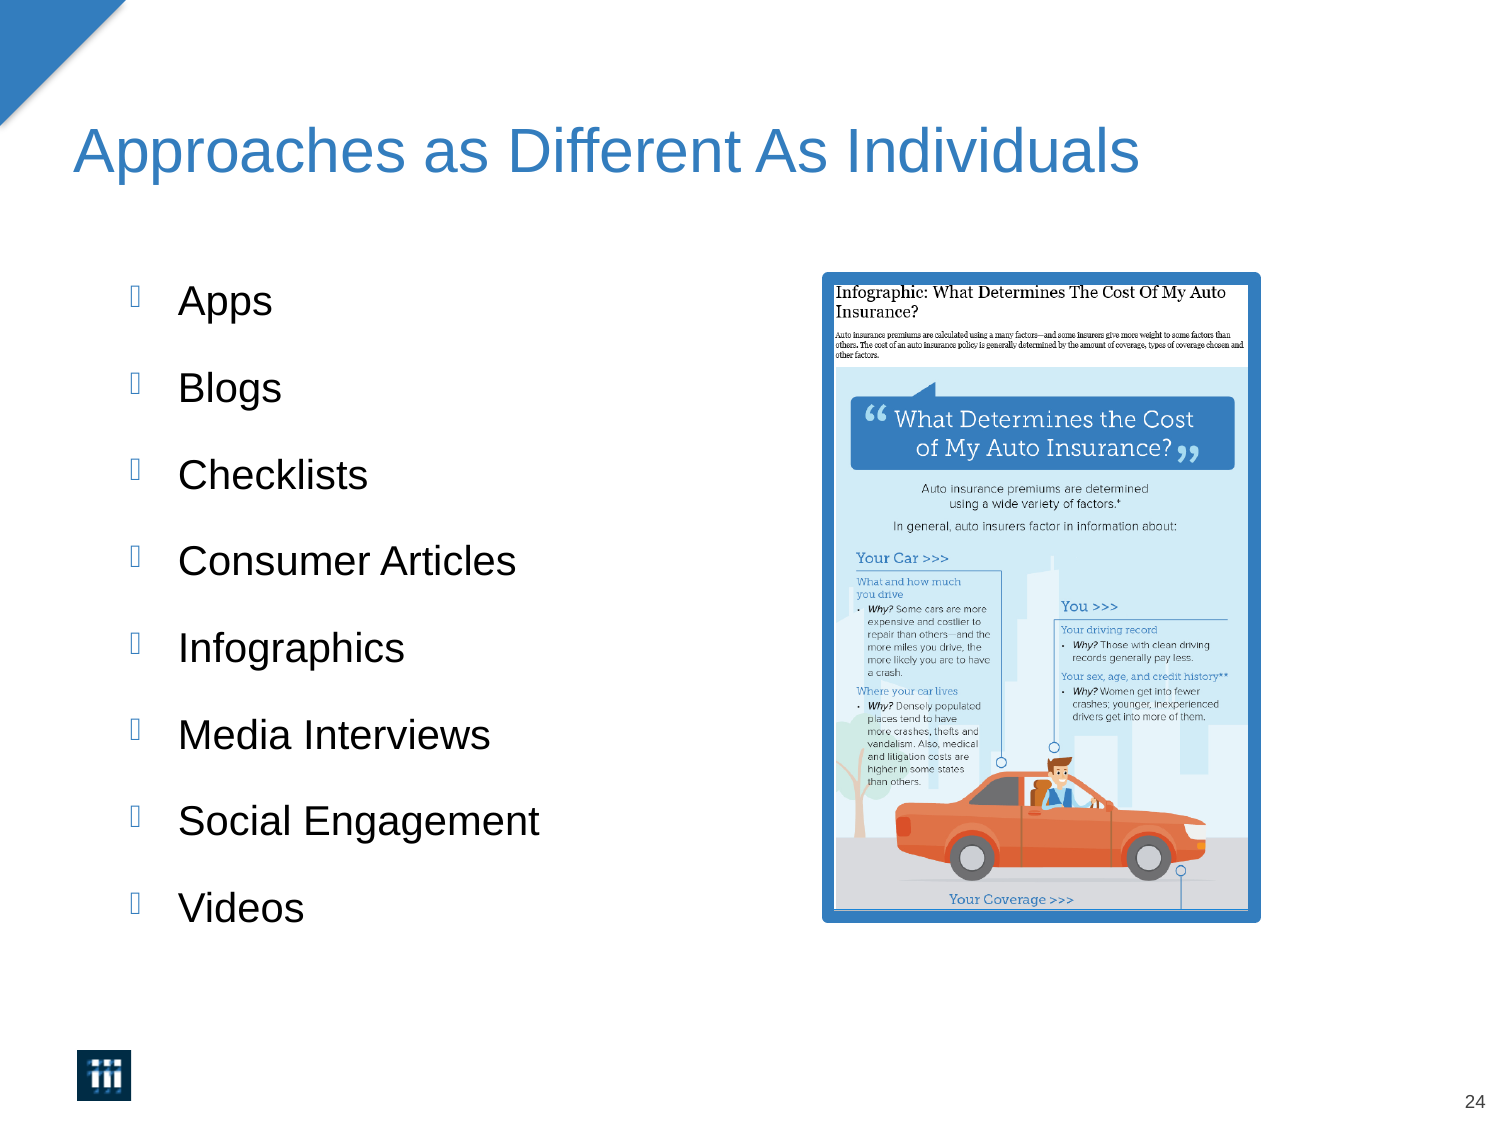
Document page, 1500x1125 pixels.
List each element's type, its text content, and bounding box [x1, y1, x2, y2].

list Apps Blogs Checklists Consumer Articles Infographics Media Interviews Social Engagement Videos [114, 272, 752, 954]
title Approaches as Different As Individuals [58, 37, 1446, 194]
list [834, 284, 1249, 912]
